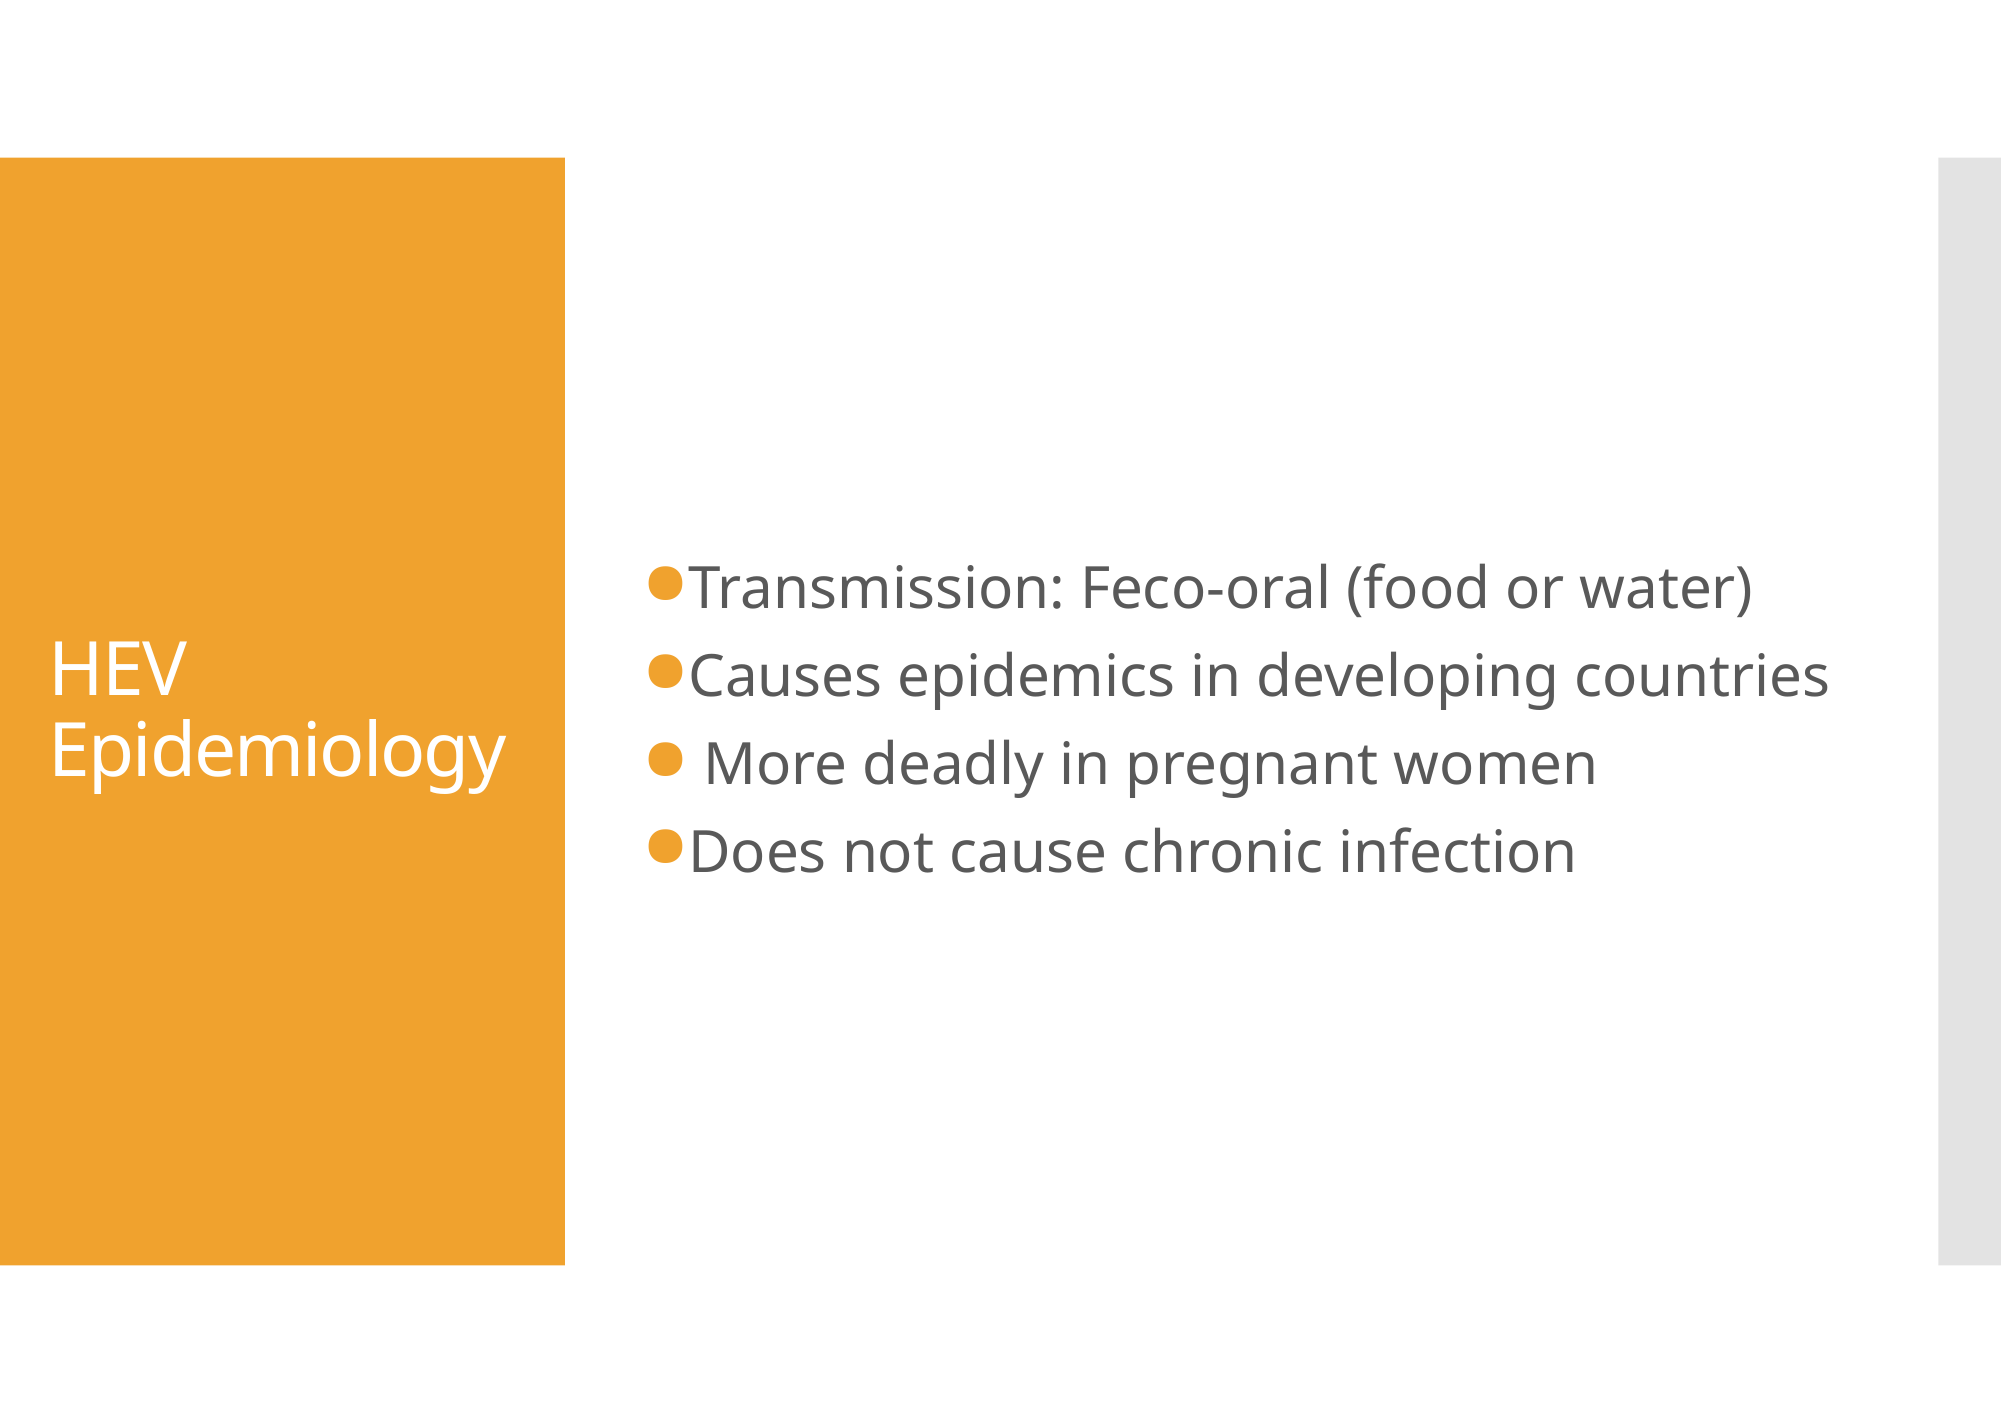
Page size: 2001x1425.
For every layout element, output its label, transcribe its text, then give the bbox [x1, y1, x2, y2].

title HEV Epidemiology [40, 232, 550, 1191]
list Transmission: Feco-oral (food or water) Causes epidemics in developing countries More deadly in pregnant women Does not cause chronic infection [634, 173, 1934, 1270]
